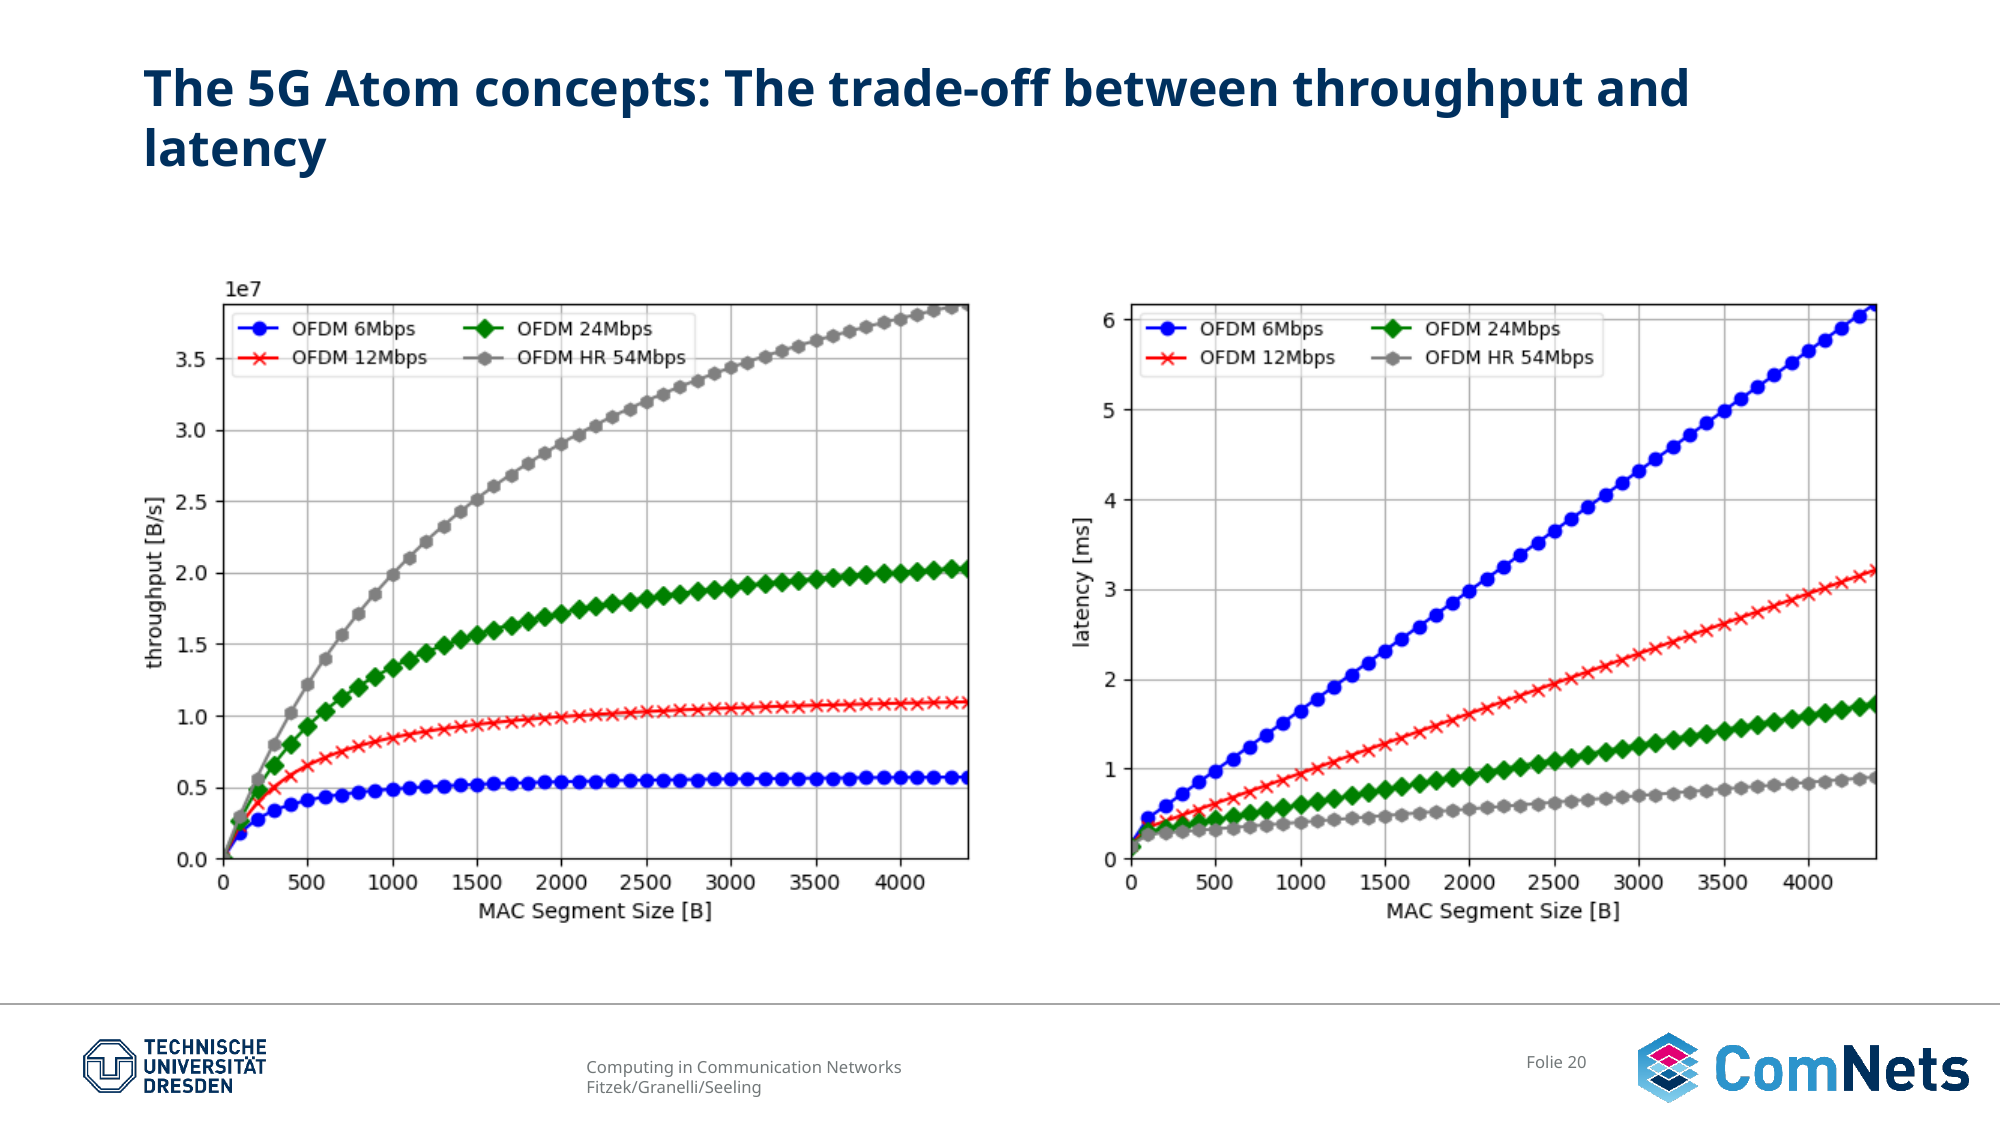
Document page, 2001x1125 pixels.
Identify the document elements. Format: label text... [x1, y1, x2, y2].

picture [103, 217, 1972, 938]
picture [83, 1039, 266, 1093]
title The 5G Atom concepts: The trade-off between throughput and latency [143, 56, 1880, 141]
picture [1638, 1032, 1969, 1103]
